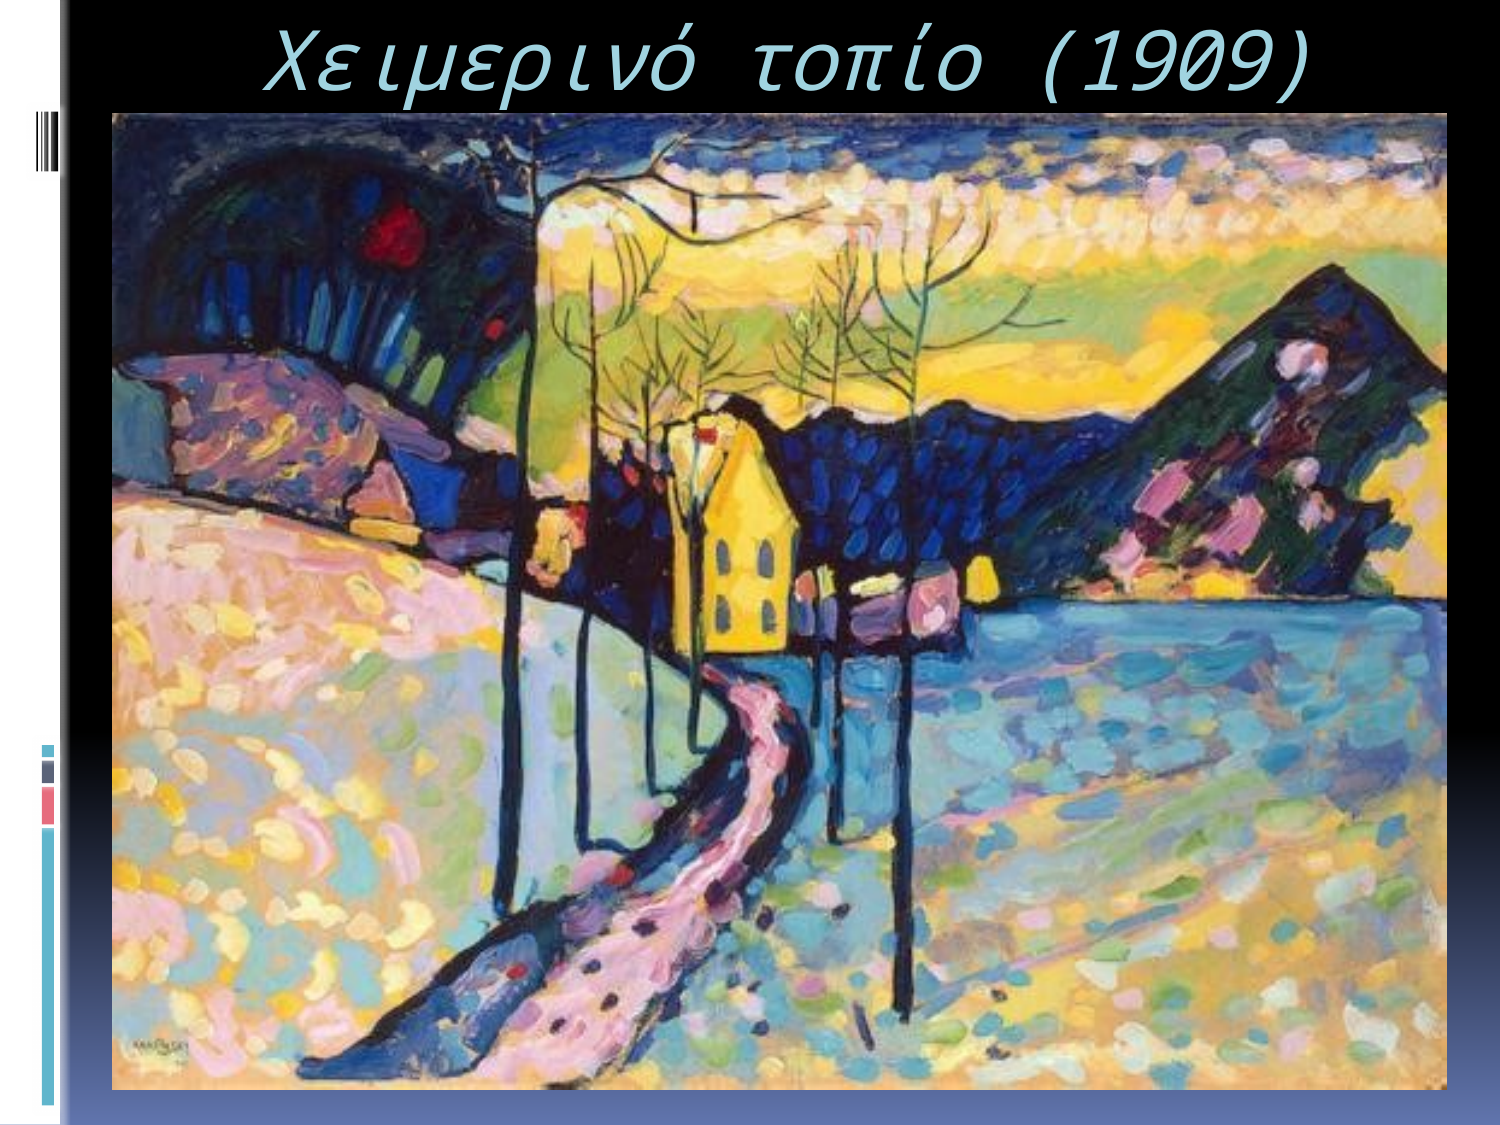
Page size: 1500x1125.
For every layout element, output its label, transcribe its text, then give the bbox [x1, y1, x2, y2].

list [111, 113, 1448, 1090]
title Χειμερινό τοπίο (1909) [150, 0, 1425, 104]
